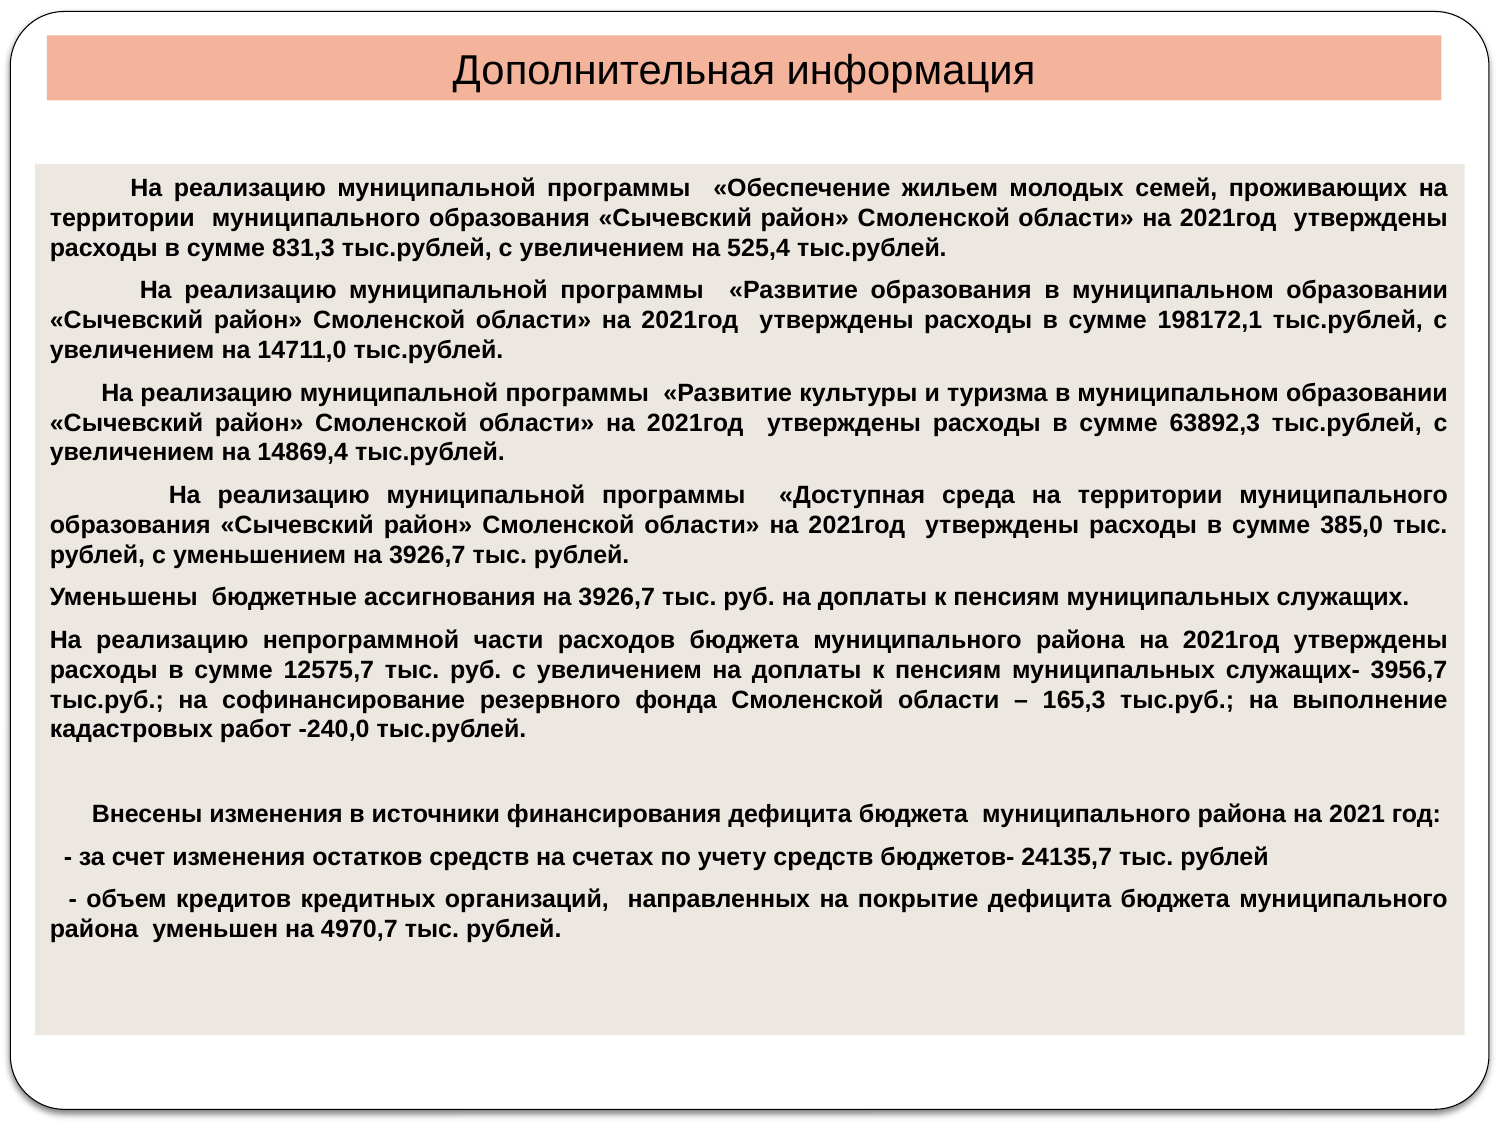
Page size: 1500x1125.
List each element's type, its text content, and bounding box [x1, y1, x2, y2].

text_box Дополнительная информация [46, 35, 1442, 101]
text_box На реализацию муниципальной программы «Обеспечение жильем молодых семей, проживающих на территории муниципального образования «Сычевский район» Смоленской области» на 2021год утверждены расходы в сумме 831,3 тыс.рублей, с увеличением на 525,4 тыс.рублей. На реализацию муниципальной программы «Развитие образования в муниципальном образовании «Сычевский район» Смоленской области» на 2021год утверждены расходы в сумме 198172,1 тыс.рублей, с увеличением на 14711,0 тыс.рублей. На реализацию муниципальной программы «Развитие культуры и туризма в муниципальном образовании «Сычевский район» Смоленской области» на 2021год утверждены расходы в сумме 63892,3 тыс.рублей, с увеличением на 14869,4 тыс.рублей. На реализацию муниципальной программы «Доступная среда на территории муниципального образования «Сычевский район» Смоленской области» на 2021год утверждены расходы в сумме 385,0 тыс. рублей, с уменьшением на 3926,7 тыс. рублей. Уменьшены бюджетные ассигнования на 3926,7 тыс. руб. на доплаты к пенсиям муниципальных служащих. На реализацию непрограммной части расходов бюджета муниципального района на 2021год утверждены расходы в сумме 12575,7 тыс. руб. с увеличением на доплаты к пенсиям муниципальных служащих- 3956,7 тыс.руб.; на софинансирование резервного фонда Смоленской области – 165,3 тыс.руб.; на выполнение кадастровых работ -240,0 тыс.рублей. Внесены изменения в источники финансирования дефицита бюджета муниципального района на 2021 год: - за счет изменения остатков средств на счетах по учету средств бюджетов- 24135,7 тыс. рублей - объем кредитов кредитных организаций, направленных на покрытие дефицита бюджета муниципального района уменьшен на 4970,7 тыс. рублей. [35, 163, 1465, 1036]
